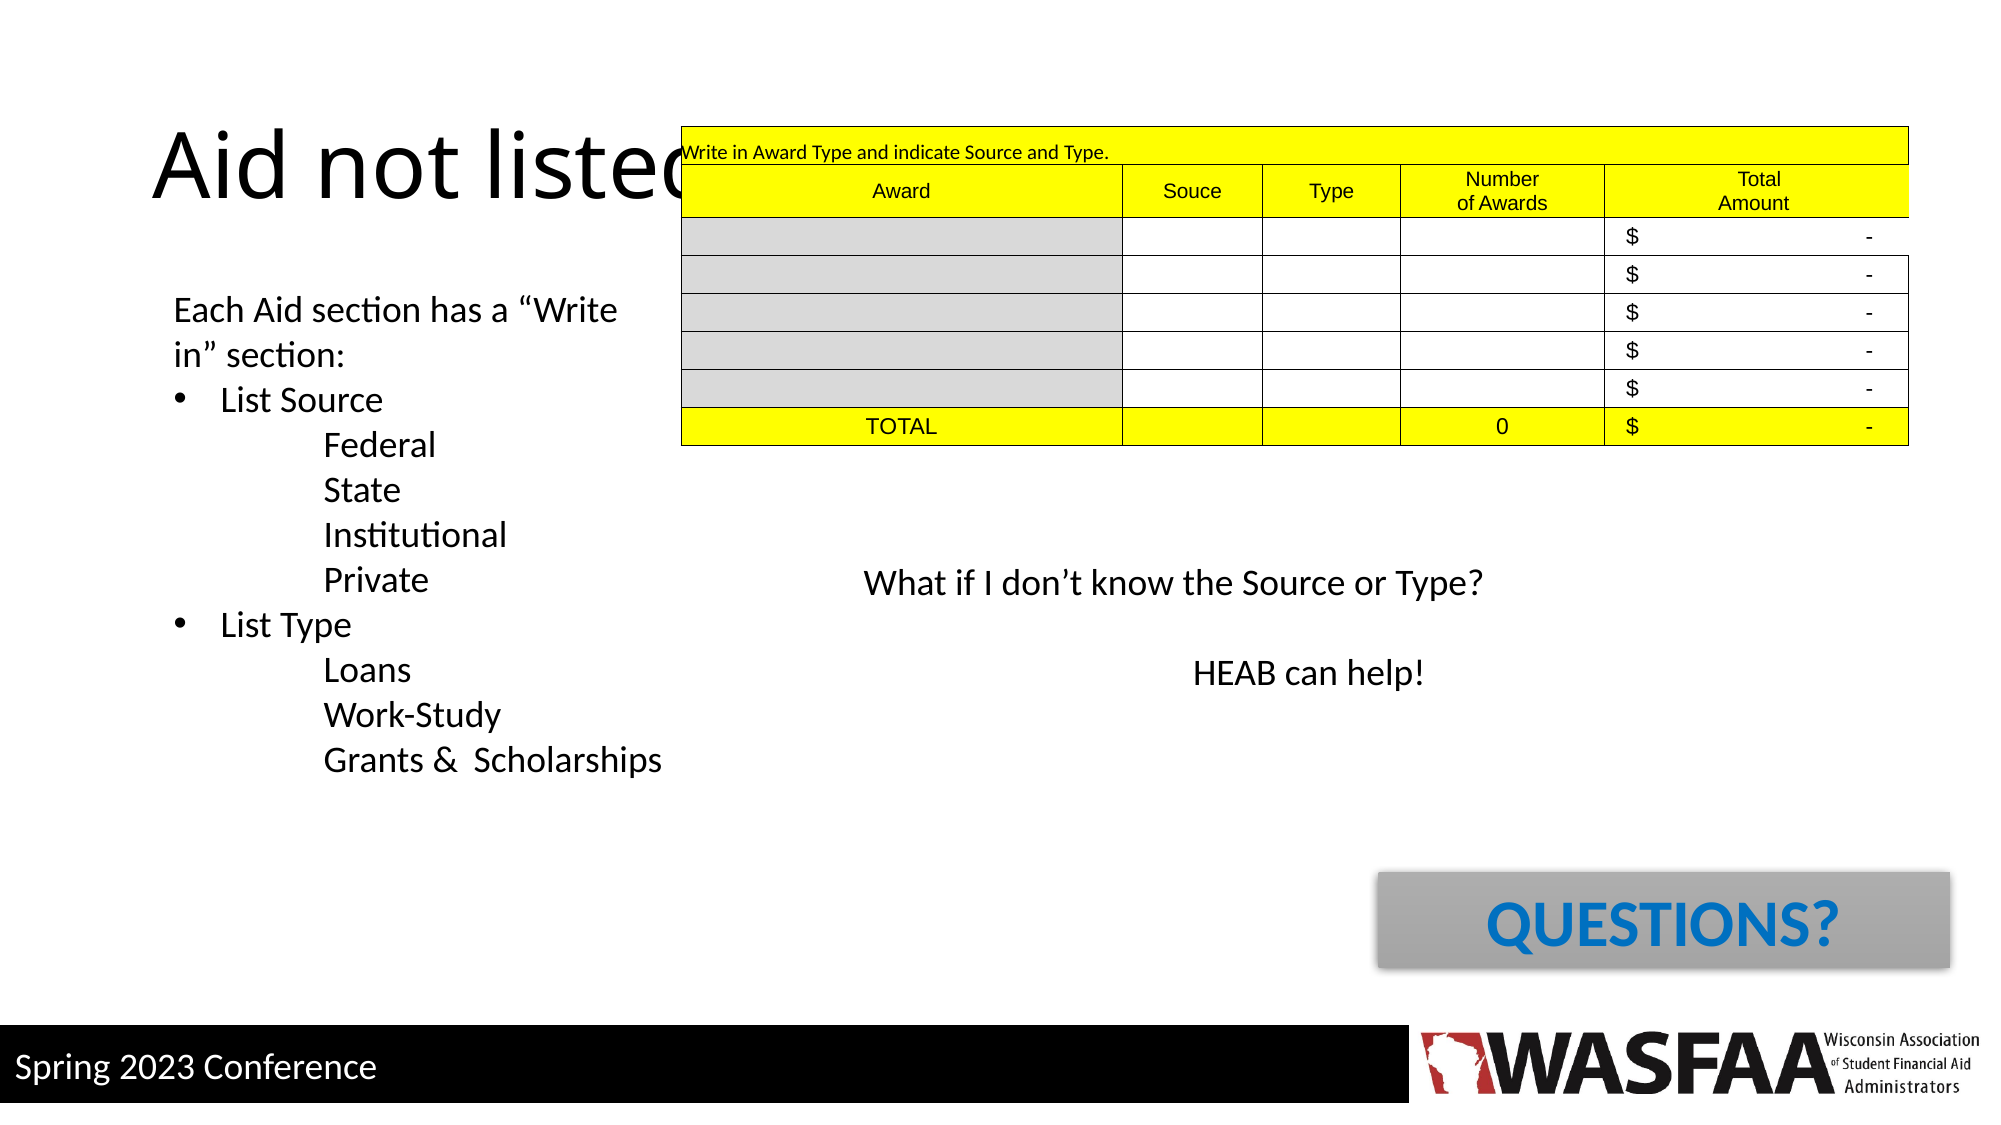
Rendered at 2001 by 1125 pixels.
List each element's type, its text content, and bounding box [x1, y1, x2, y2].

table_header [1263, 127, 1401, 164]
table_cell [1263, 294, 1400, 331]
table_cell [1123, 408, 1262, 445]
table_cell 0 [1401, 408, 1604, 445]
table_cell [1123, 294, 1262, 331]
table_cell $ - [1605, 256, 1908, 293]
text_box What if I don’t know the Source or Type? HEAB can help! [848, 550, 1770, 701]
table_cell [1263, 332, 1400, 369]
table_cell $ - [1605, 332, 1908, 369]
table_cell [1401, 332, 1604, 369]
table_header [1401, 127, 1604, 164]
table_cell [1401, 256, 1604, 293]
table_cell [682, 294, 1122, 331]
table_cell [1263, 408, 1400, 445]
table_cell [682, 256, 1122, 293]
table_cell Number of Awards [1401, 165, 1604, 217]
table_cell [1401, 218, 1604, 255]
table_cell [1123, 332, 1262, 369]
table_cell [682, 332, 1122, 369]
table_cell [1263, 256, 1400, 293]
table_cell [1401, 294, 1604, 331]
table_cell $ - [1605, 218, 1909, 255]
table_cell [1401, 370, 1604, 407]
table_cell [1123, 218, 1262, 255]
table_cell $ - [1605, 294, 1908, 331]
table_cell $ - [1605, 408, 1908, 445]
table_header Write in Award Type and indicate Source and Type. [682, 127, 1122, 164]
table_cell Total Amount [1605, 165, 1909, 217]
table_cell TOTAL [682, 408, 1122, 445]
table_cell $ - [1605, 370, 1908, 407]
table_cell Type [1263, 165, 1400, 217]
table_cell [1263, 370, 1400, 407]
table_cell [682, 370, 1122, 407]
table_cell Award [682, 165, 1122, 217]
text_box Each Aid section has a “Write in” section: List Source Federal State Institutional Private List Type Loans Work-Study Grants & Scholarships [158, 277, 682, 1012]
table_cell [1123, 370, 1262, 407]
table_cell [1123, 256, 1262, 293]
title Aid not listed [137, 59, 1863, 278]
table_header [1122, 127, 1263, 164]
text_box QUESTIONS? [1378, 872, 1950, 968]
picture [1409, 1025, 1989, 1103]
table_header [1604, 127, 1908, 164]
table_cell [1263, 218, 1400, 255]
table_cell [682, 218, 1122, 255]
table_cell Souce [1123, 165, 1262, 217]
